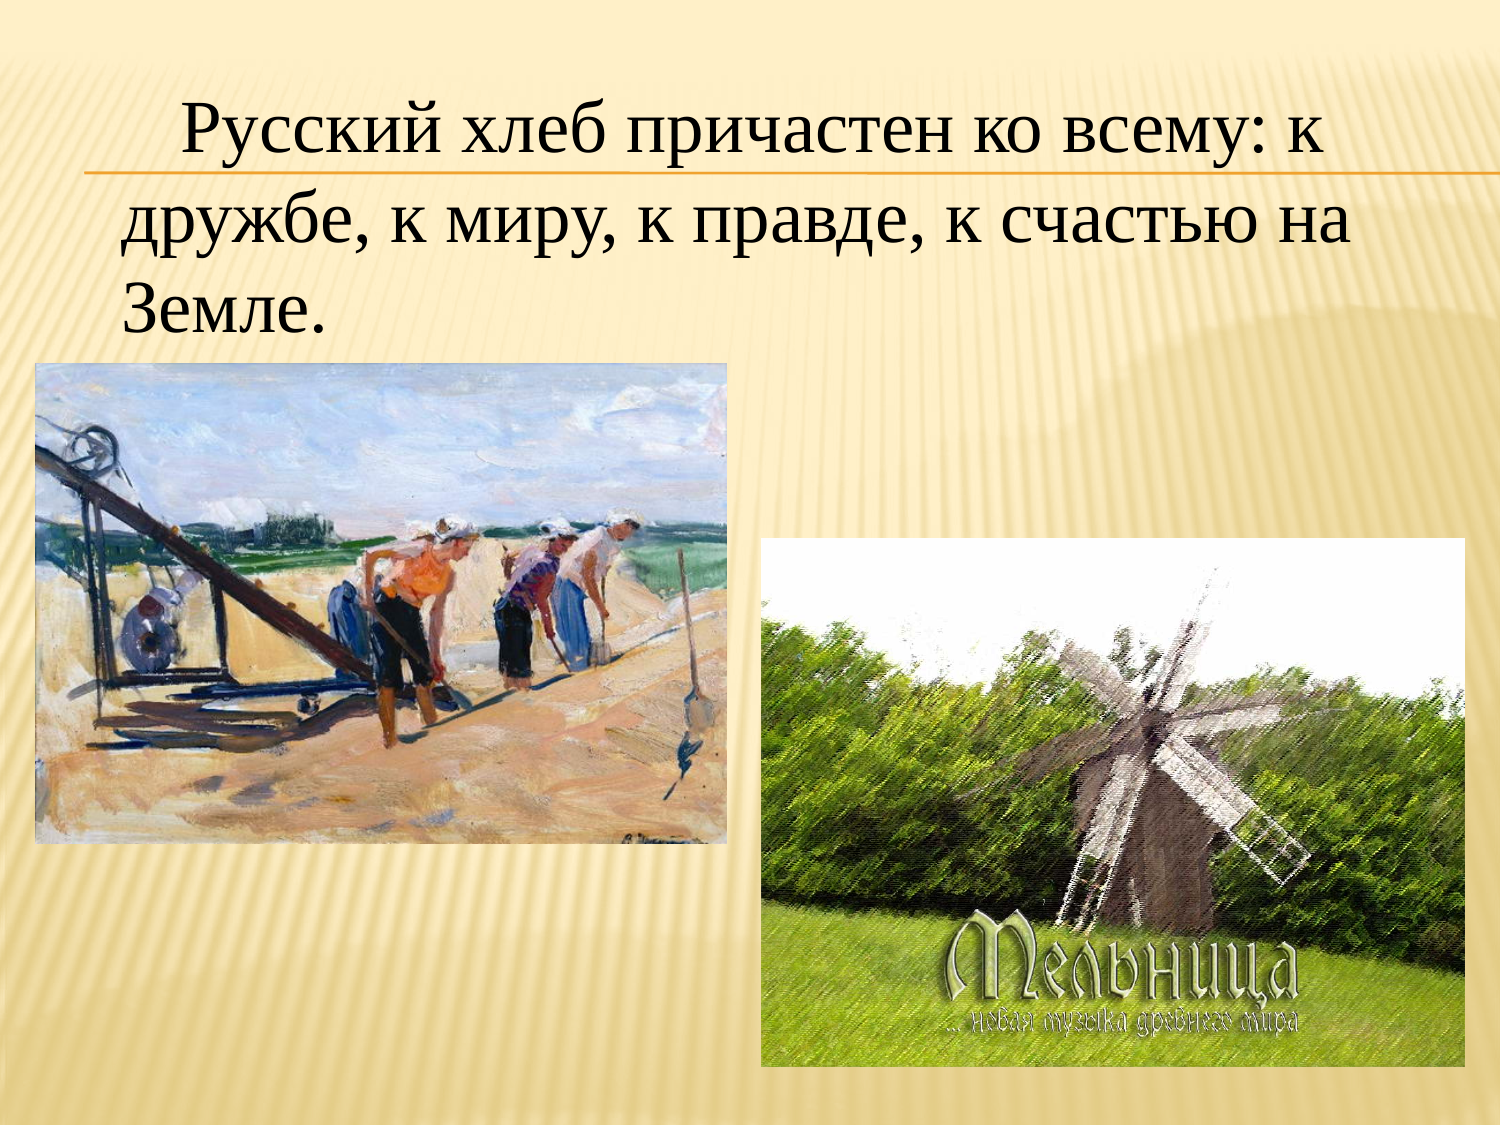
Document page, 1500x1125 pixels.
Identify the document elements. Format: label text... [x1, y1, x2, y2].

picture [761, 538, 1466, 1067]
list Русский хлеб причастен ко всему: к дружбе, к миру, к правде, к счастью на Земле. [50, 70, 1475, 998]
picture [34, 362, 727, 844]
